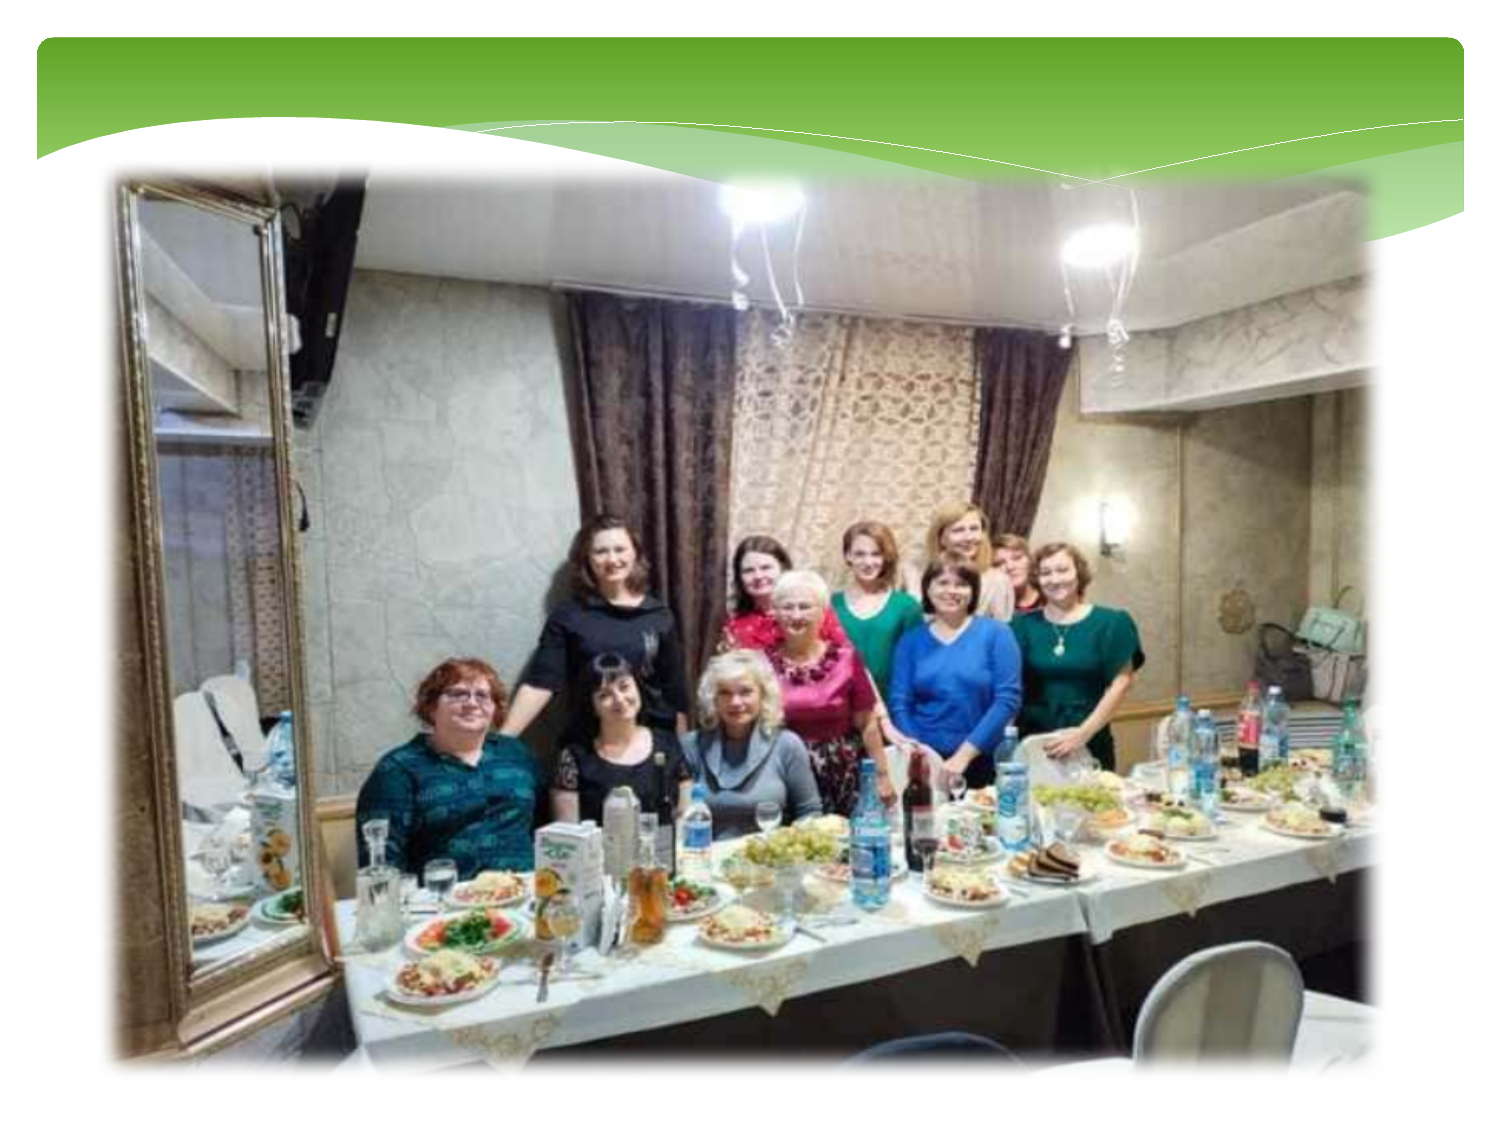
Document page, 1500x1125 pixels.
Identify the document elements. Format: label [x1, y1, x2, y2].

picture [98, 160, 1387, 1080]
